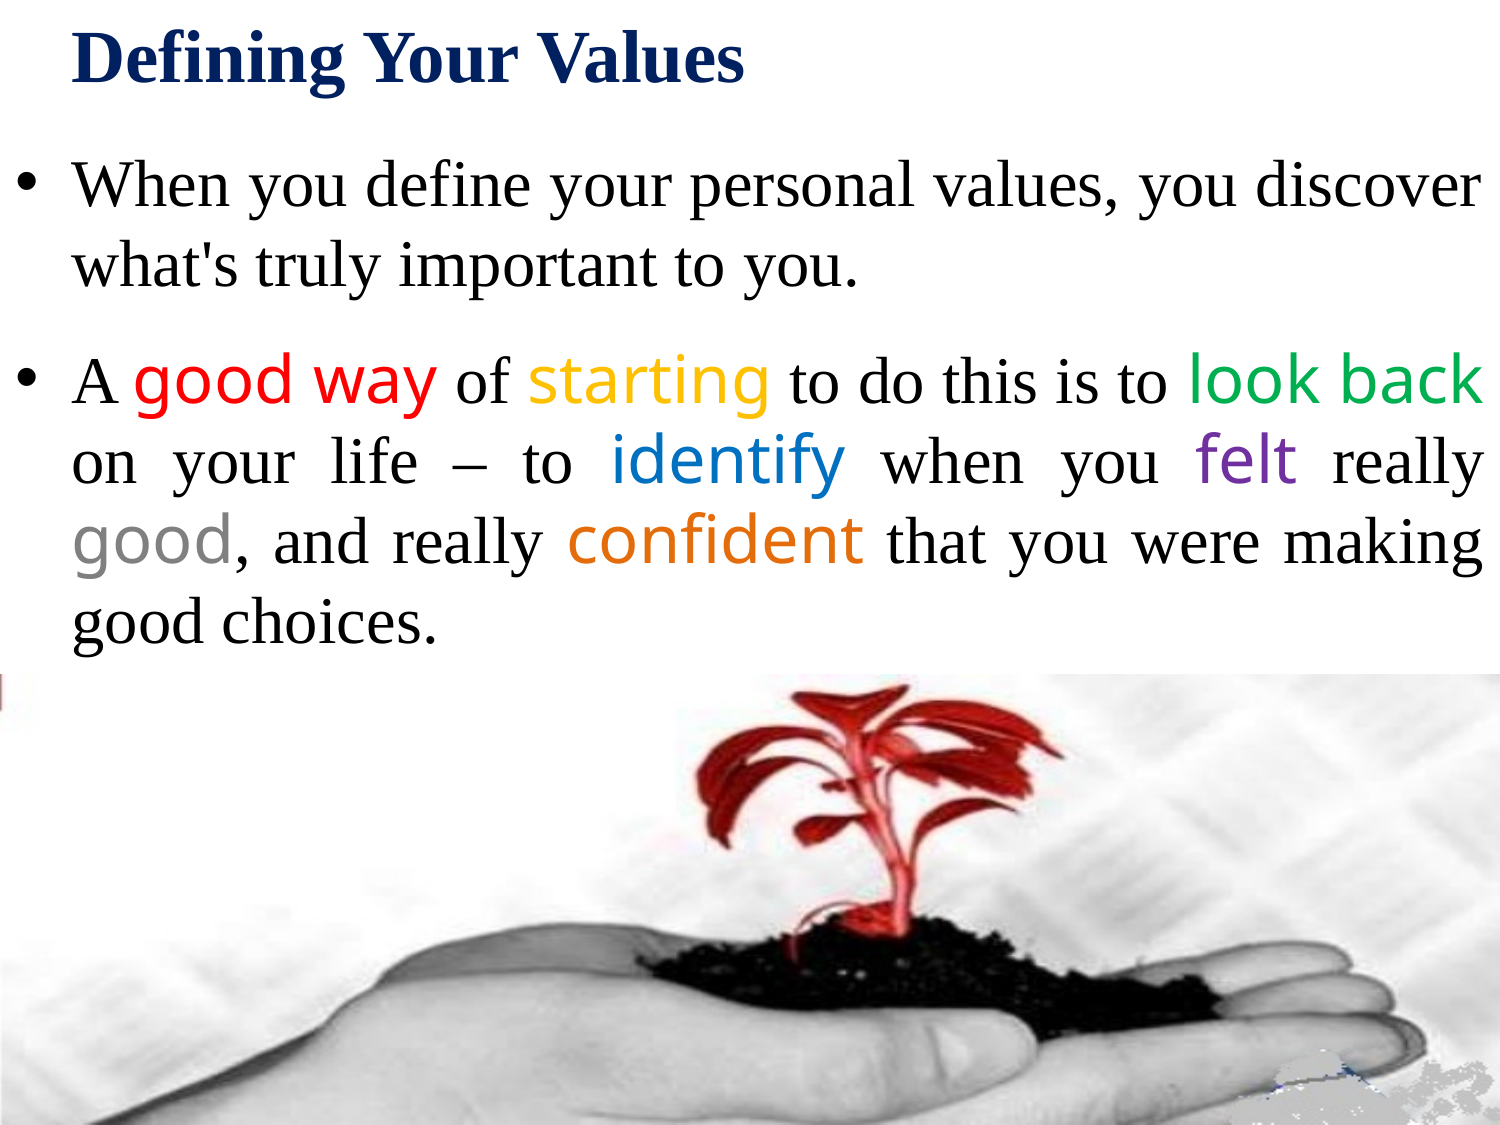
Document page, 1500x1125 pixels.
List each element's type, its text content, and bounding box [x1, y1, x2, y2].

picture [0, 674, 1500, 1125]
list Defining Your Values When you define your personal values, you discover what's truly important to you. A good way of starting to do this is to look back on your life – to identify when you felt really good, and really confident that you were making good choices. [0, 0, 1500, 674]
